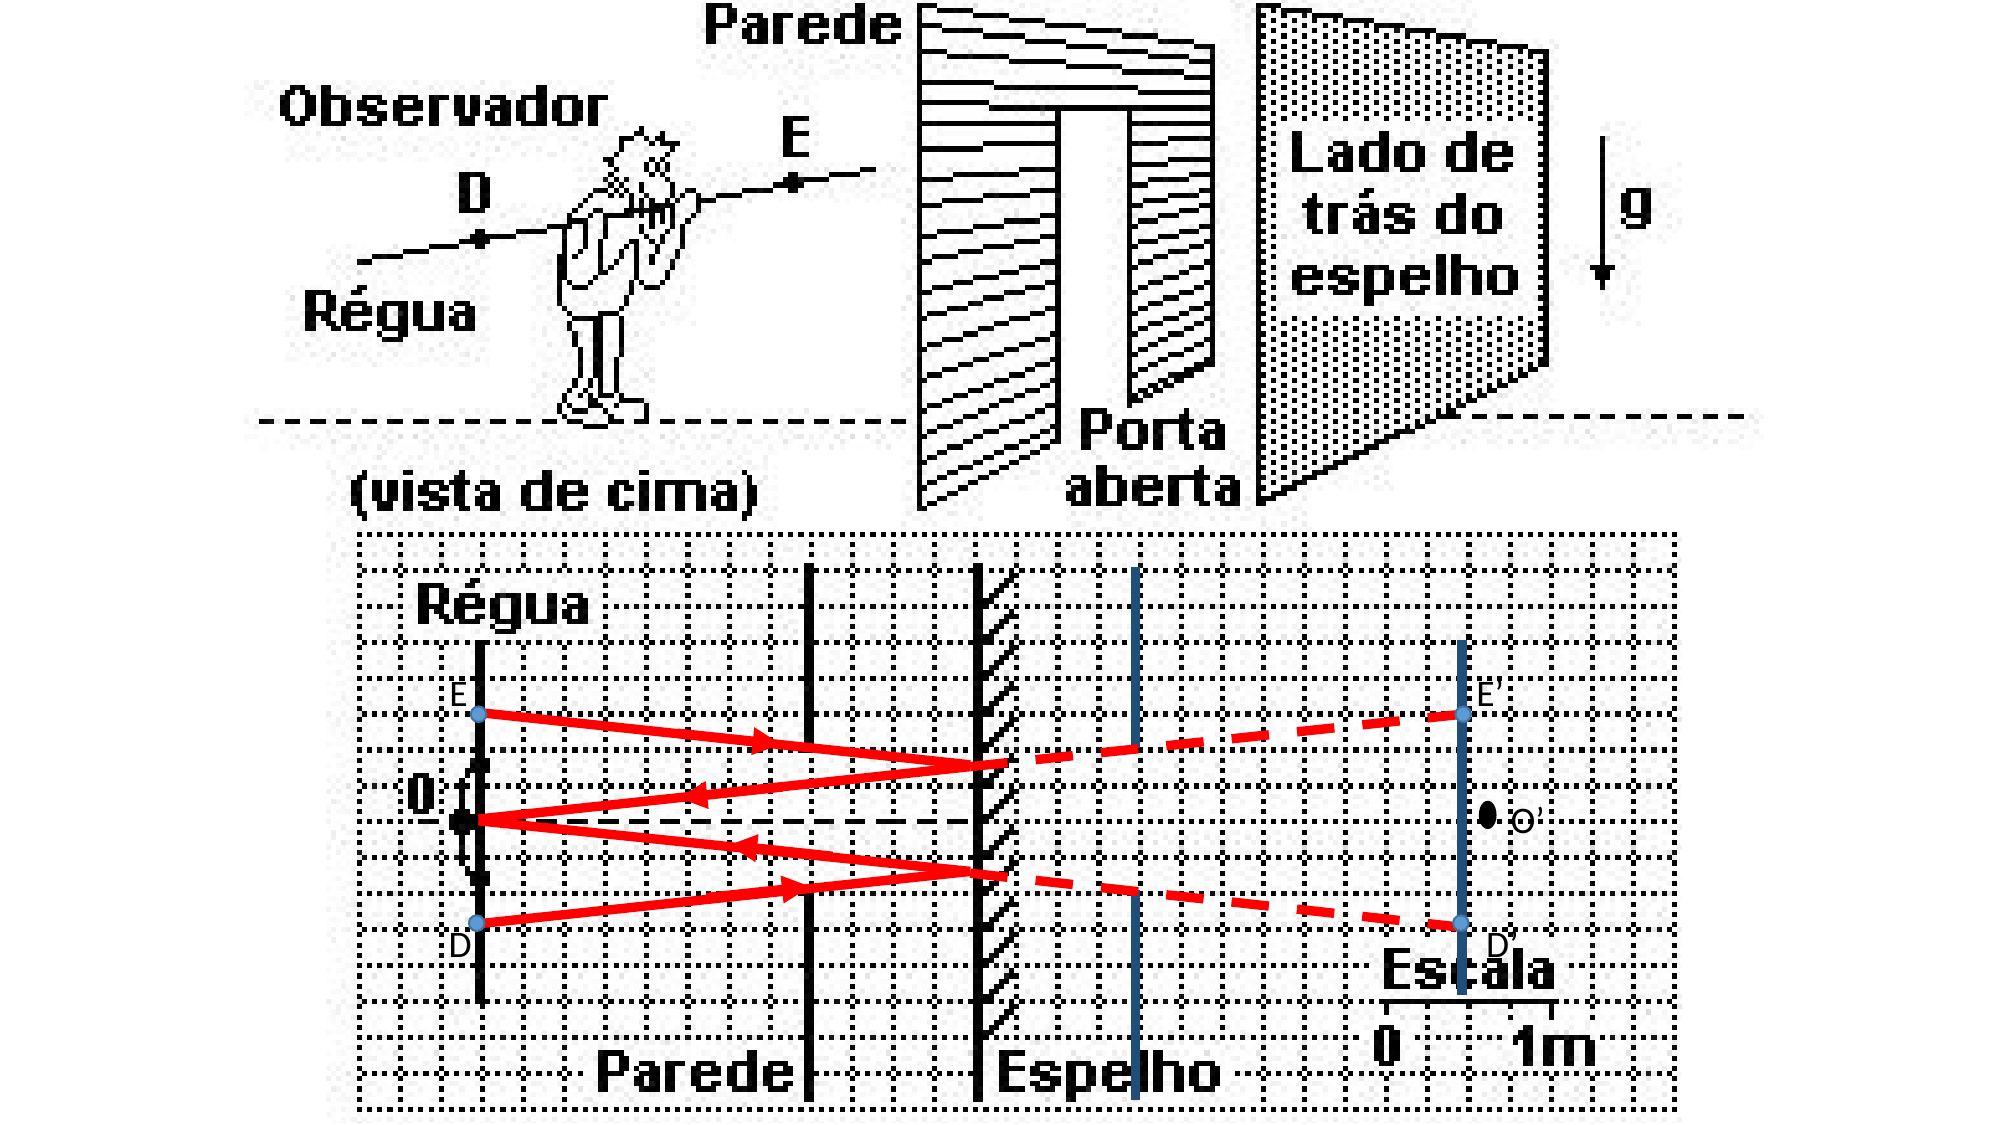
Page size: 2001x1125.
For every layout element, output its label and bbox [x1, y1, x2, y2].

picture [203, 0, 1800, 1123]
text_box [679, 786, 783, 799]
text_box [478, 712, 971, 765]
text_box [970, 714, 1462, 767]
text_box [706, 886, 811, 898]
text_box [677, 733, 781, 745]
text_box [478, 766, 971, 820]
text_box [970, 873, 1462, 928]
text_box [728, 845, 833, 857]
text_box [478, 871, 971, 924]
text_box [478, 820, 971, 871]
